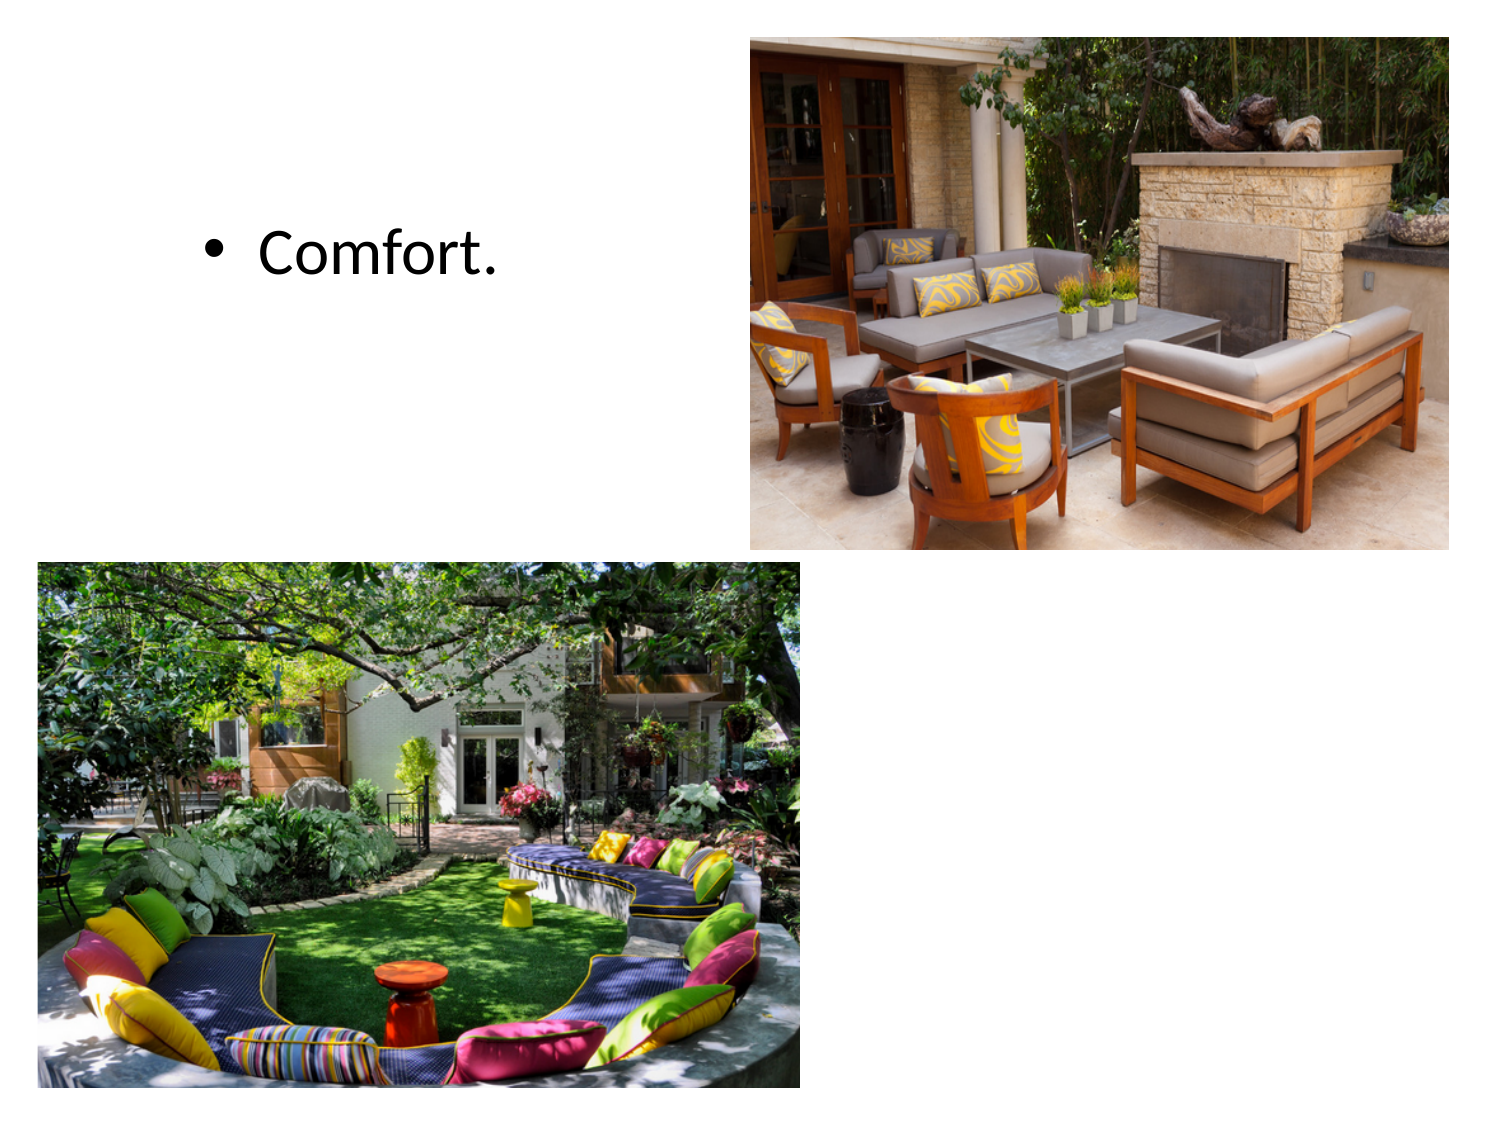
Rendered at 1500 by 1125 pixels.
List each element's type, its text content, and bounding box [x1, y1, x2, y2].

picture [37, 562, 801, 1088]
list Comfort. [187, 200, 550, 313]
picture [749, 37, 1450, 551]
